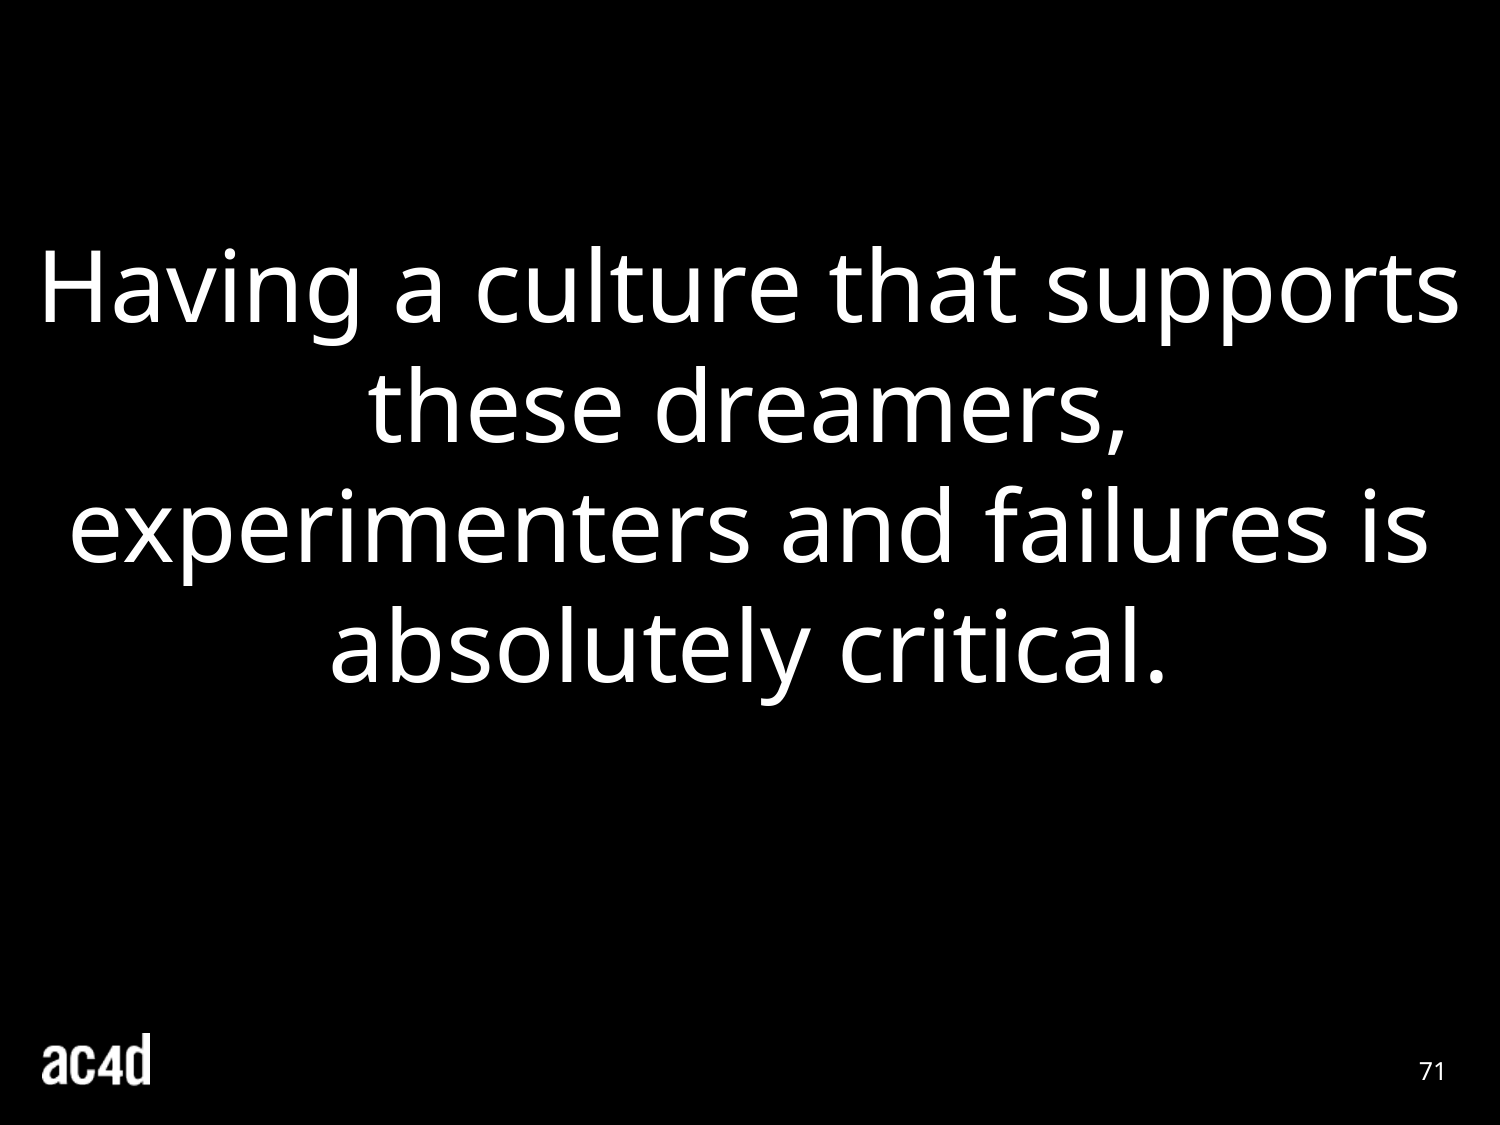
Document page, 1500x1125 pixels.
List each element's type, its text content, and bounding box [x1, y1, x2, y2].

list Having a culture that supports these dreamers, experimenters and failures is absolutely critical. [0, 362, 1500, 563]
picture [42, 1033, 150, 1088]
slide_number 71 [1112, 1042, 1463, 1103]
